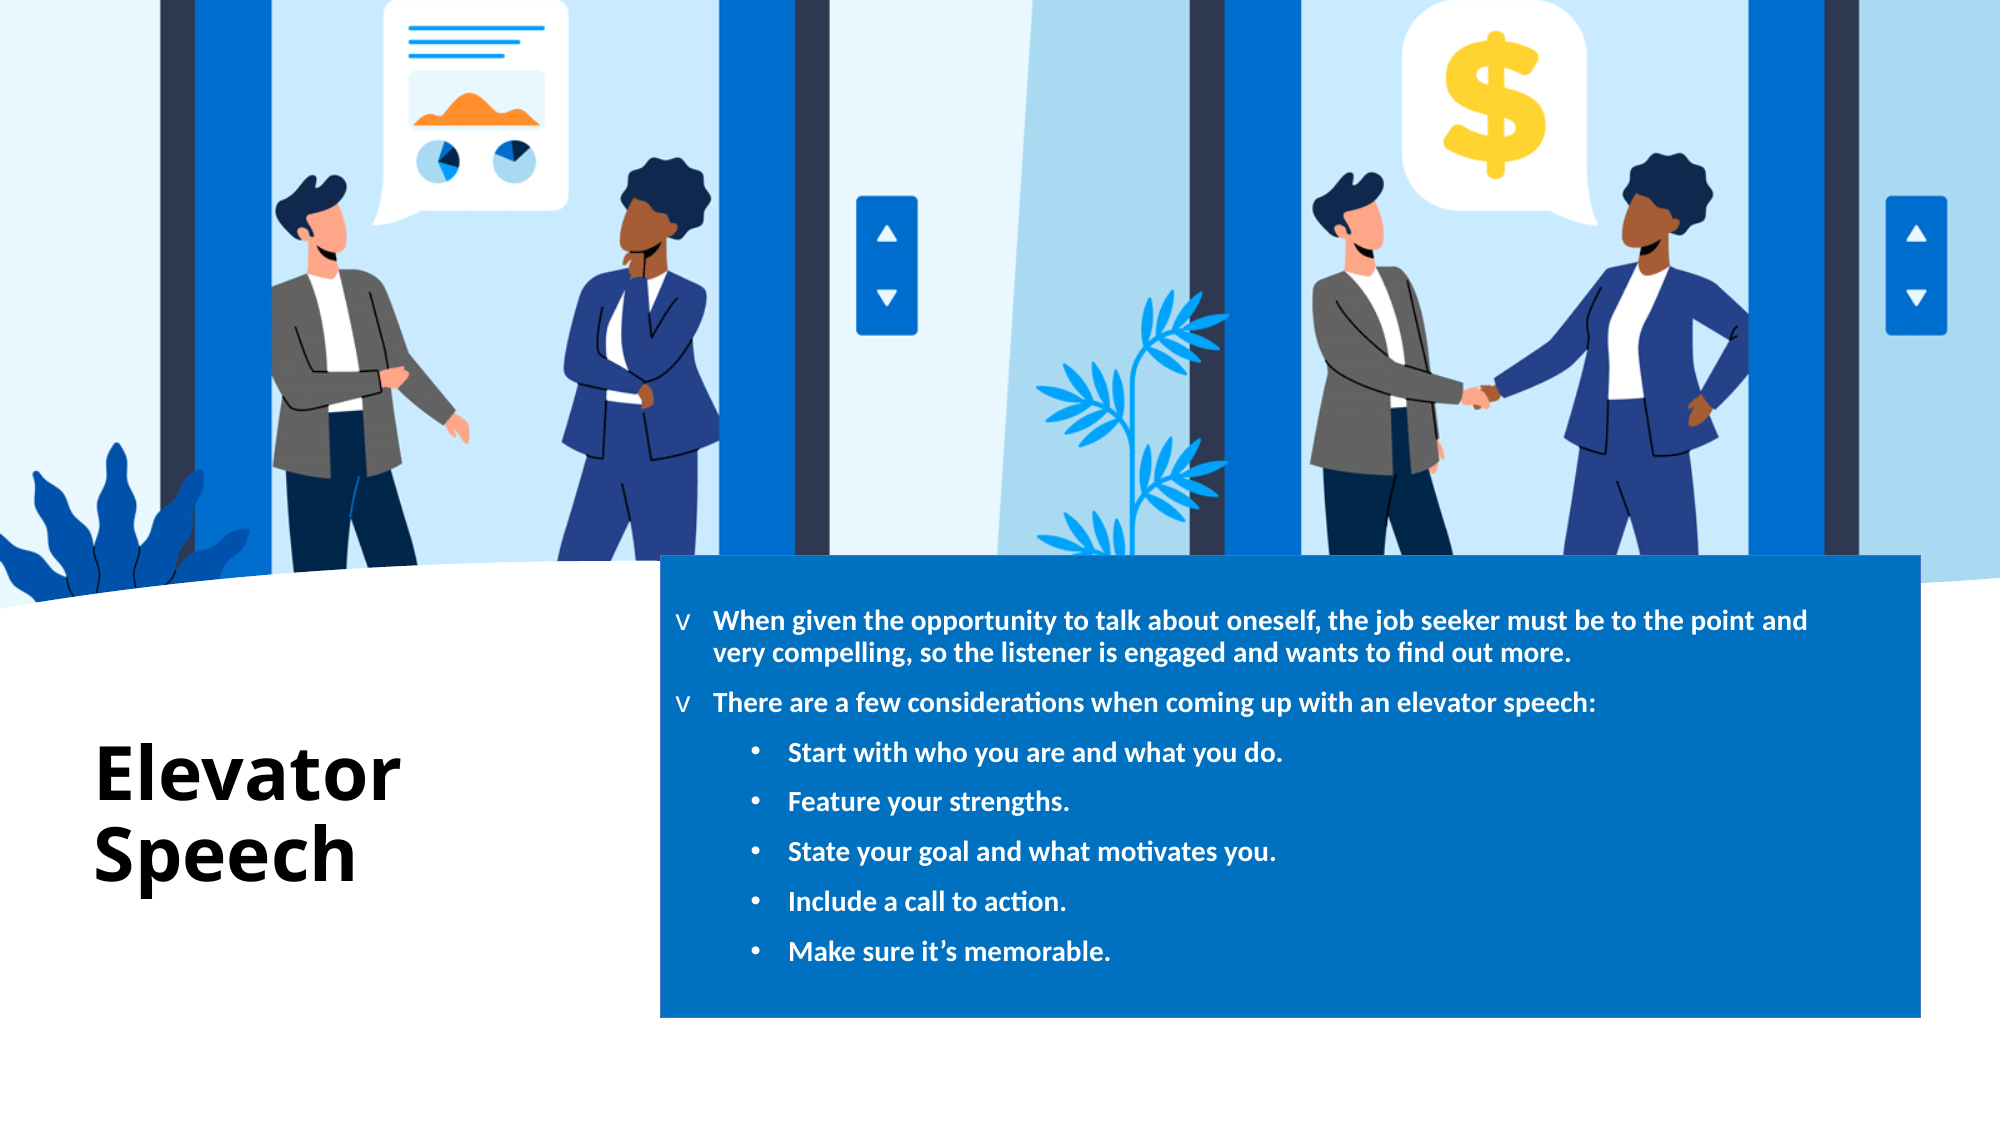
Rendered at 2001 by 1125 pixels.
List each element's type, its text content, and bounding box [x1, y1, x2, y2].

list When given the opportunity to talk about oneself, the job seeker must be to the point and very compelling, so the listener is engaged and wants to find out more. There are a few considerations when coming up with an elevator speech: Start with who you are and what you do. Feature your strengths. State your goal and what motivates you. Include a call to action. Make sure it’s memorable. [660, 609, 1921, 1018]
picture [0, 0, 2000, 609]
title Elevator Speech [78, 615, 619, 1018]
